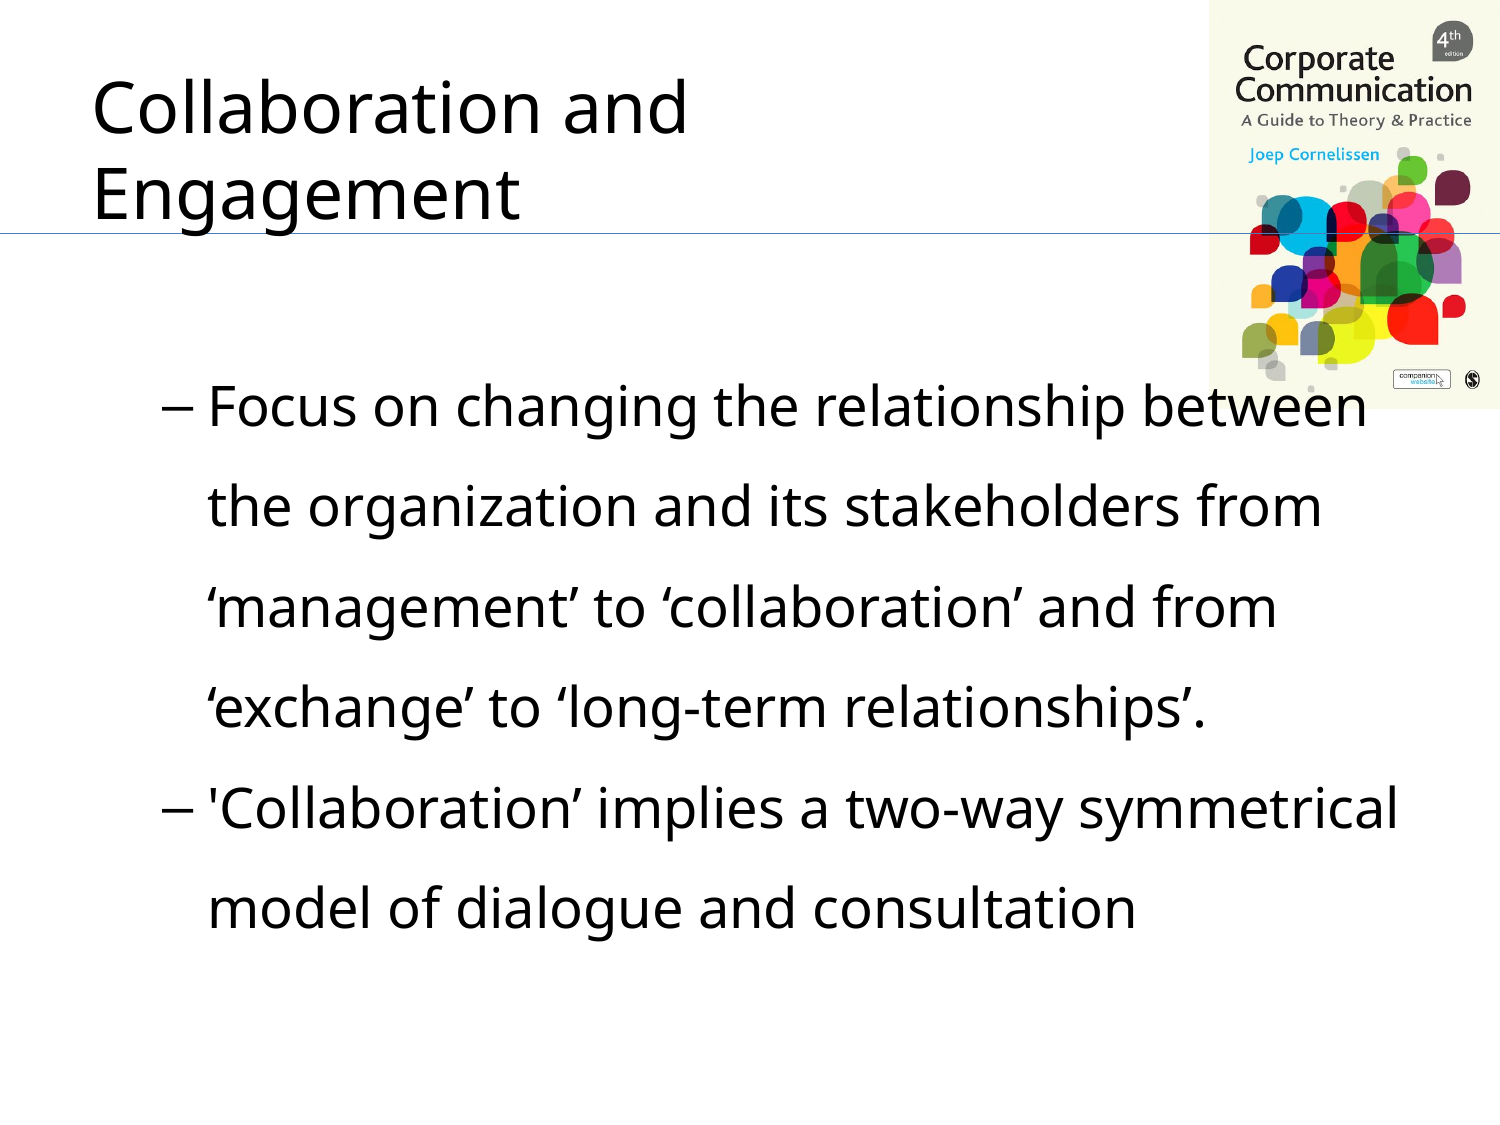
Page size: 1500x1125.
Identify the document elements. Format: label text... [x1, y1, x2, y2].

picture [1209, 0, 1500, 233]
title Collaboration and Engagement [76, 54, 1427, 243]
list Focus on changing the relationship between the organization and its stakeholders from ‘management’ to ‘collaboration’ and from ‘exchange’ to ‘long-term relationships’. 'Collaboration’ implies a two-way symmetrical model of dialogue and consultation [75, 262, 1425, 1005]
picture [1209, 234, 1500, 409]
